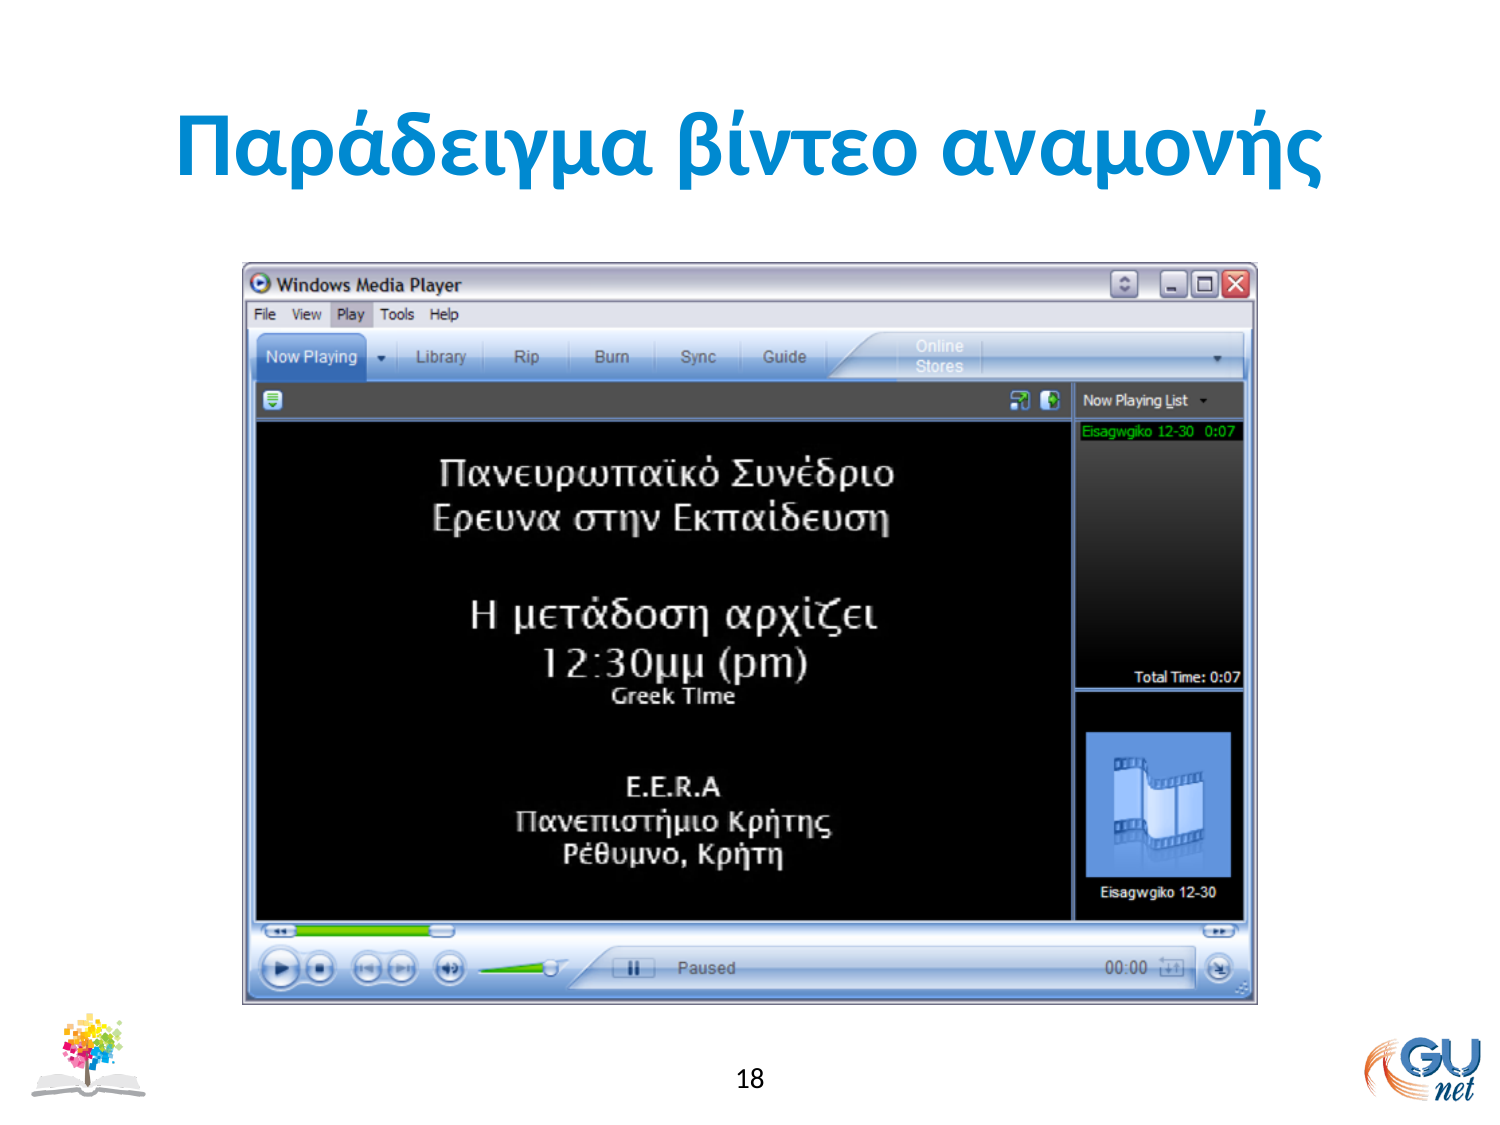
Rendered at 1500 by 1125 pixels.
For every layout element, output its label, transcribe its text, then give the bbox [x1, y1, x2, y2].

picture [1359, 1030, 1486, 1108]
slide_number 18 [17, 1046, 1483, 1107]
picture [29, 1007, 148, 1046]
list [242, 262, 1258, 1006]
title Παράδειγμα βίντεο αναμονής [74, 44, 1426, 233]
